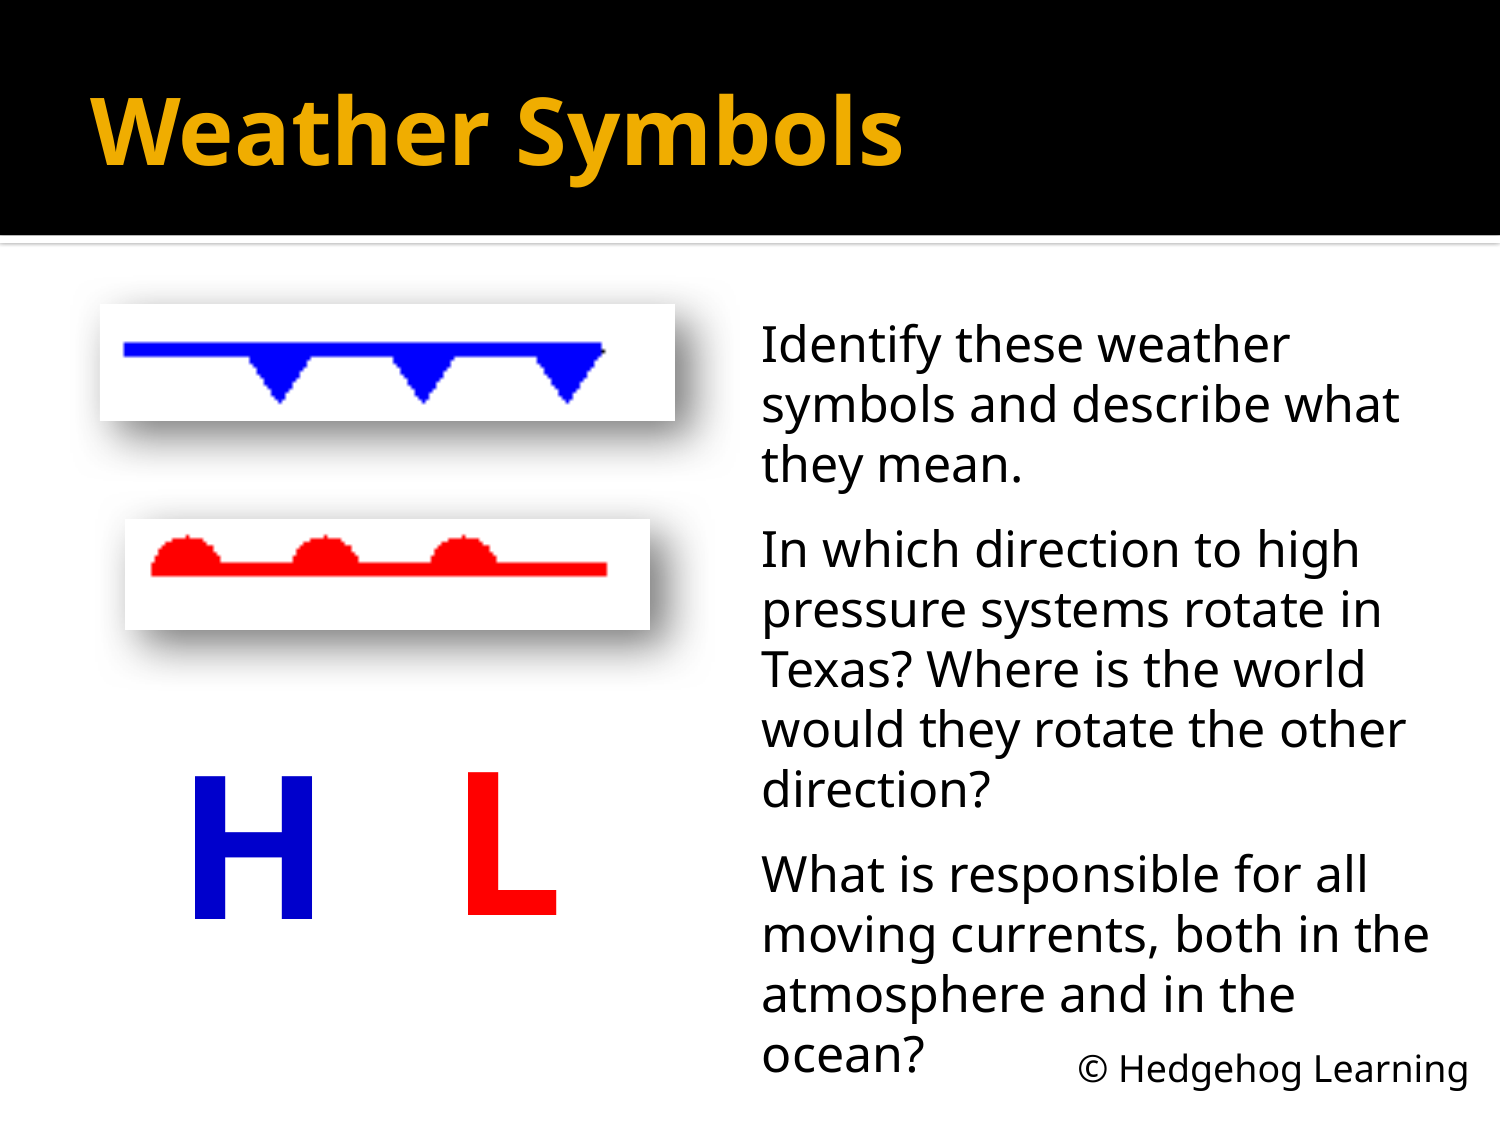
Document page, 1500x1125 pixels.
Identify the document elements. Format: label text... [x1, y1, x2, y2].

text_box H [162, 712, 350, 968]
title Weather Symbols [75, 25, 1425, 231]
text_box © Hedgehog Learning [1062, 1037, 1485, 1098]
picture [124, 519, 650, 630]
picture [99, 304, 675, 421]
text_box Identify these weather symbols and describe what they mean. In which direction to high pressure systems rotate in Texas? Where is the world would they rotate the other direction? What is responsible for all moving currents, both in the atmosphere and in the ocean? [747, 304, 1473, 1090]
text_box L [435, 707, 579, 963]
